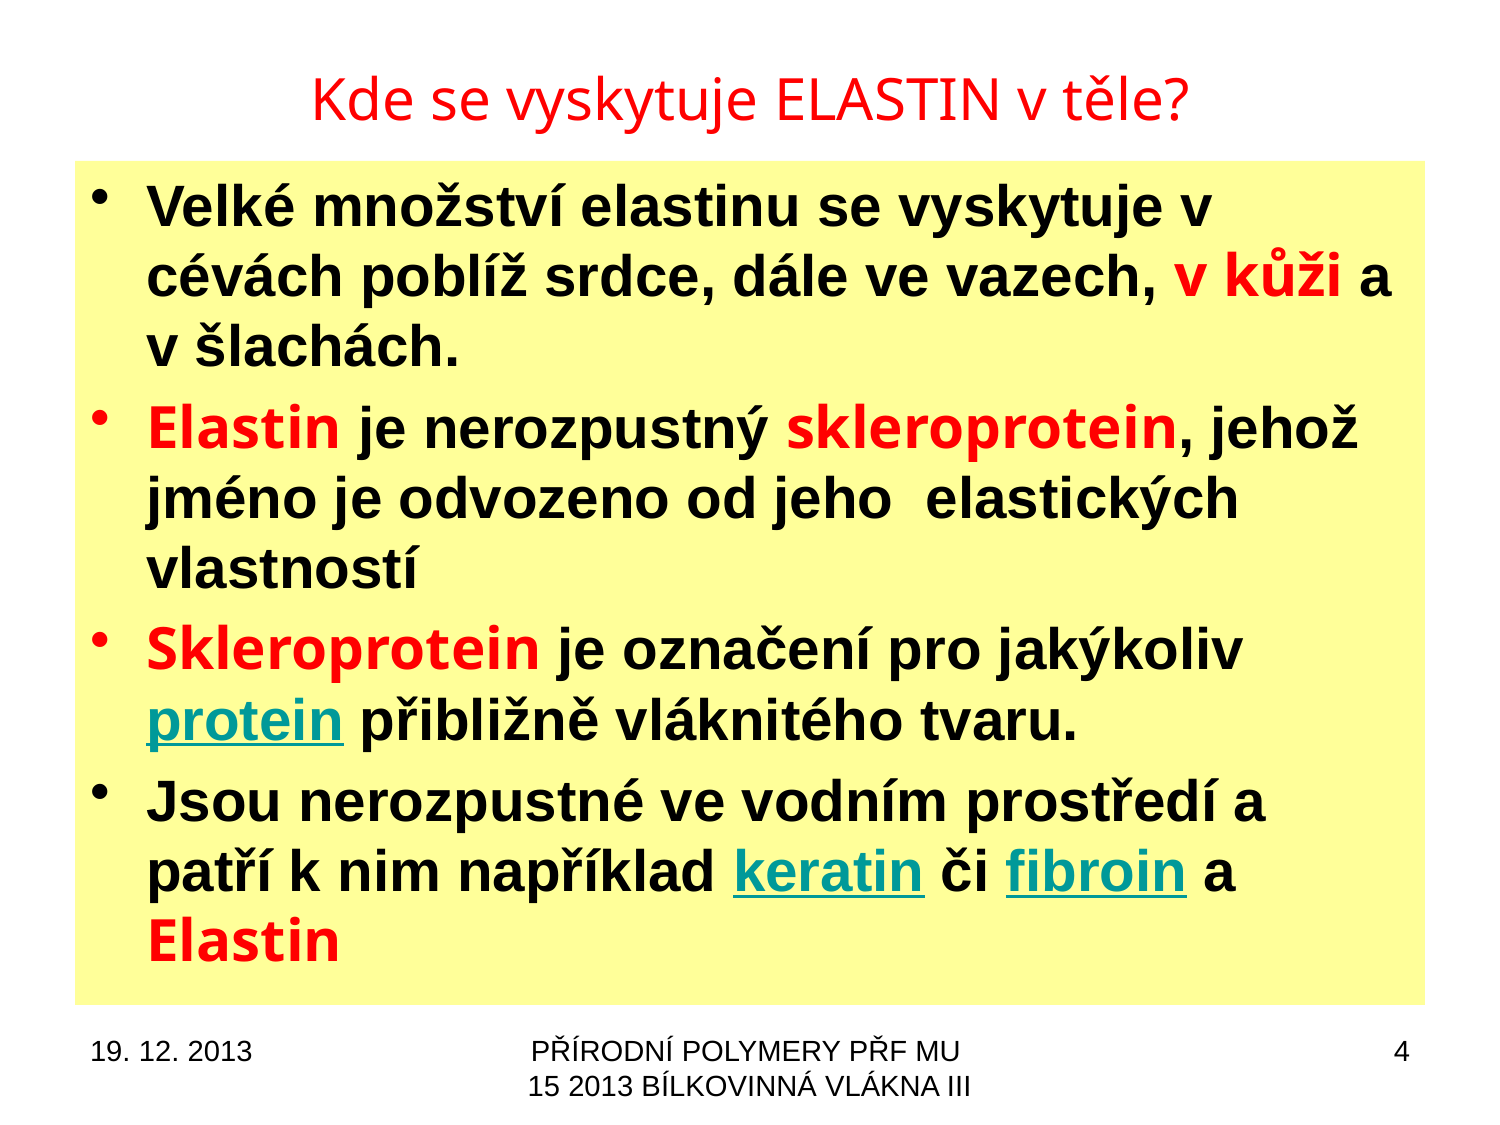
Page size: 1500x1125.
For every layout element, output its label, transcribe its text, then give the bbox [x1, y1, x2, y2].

footer PŘÍRODNÍ POLYMERY PŘF MU 15 2013 BÍLKOVINNÁ VLÁKNA III [512, 1024, 988, 1103]
slide_number 19. 12. 2013 [74, 1024, 426, 1103]
title Kde se vyskytuje ELASTIN v těle? [74, 44, 1426, 150]
slide_number 4 [1074, 1024, 1426, 1103]
list Velké množství elastinu se vyskytuje v cévách poblíž srdce, dále ve vazech, v kůži a v šlachách. Elastin je nerozpustný skleroprotein, jehož jméno je odvozeno od jeho elastických vlastností Skleroprotein je označení pro jakýkoliv protein přibližně vláknitého tvaru. Jsou nerozpustné ve vodním prostředí a patří k nim například keratin či fibroin a Elastin [74, 160, 1426, 1006]
